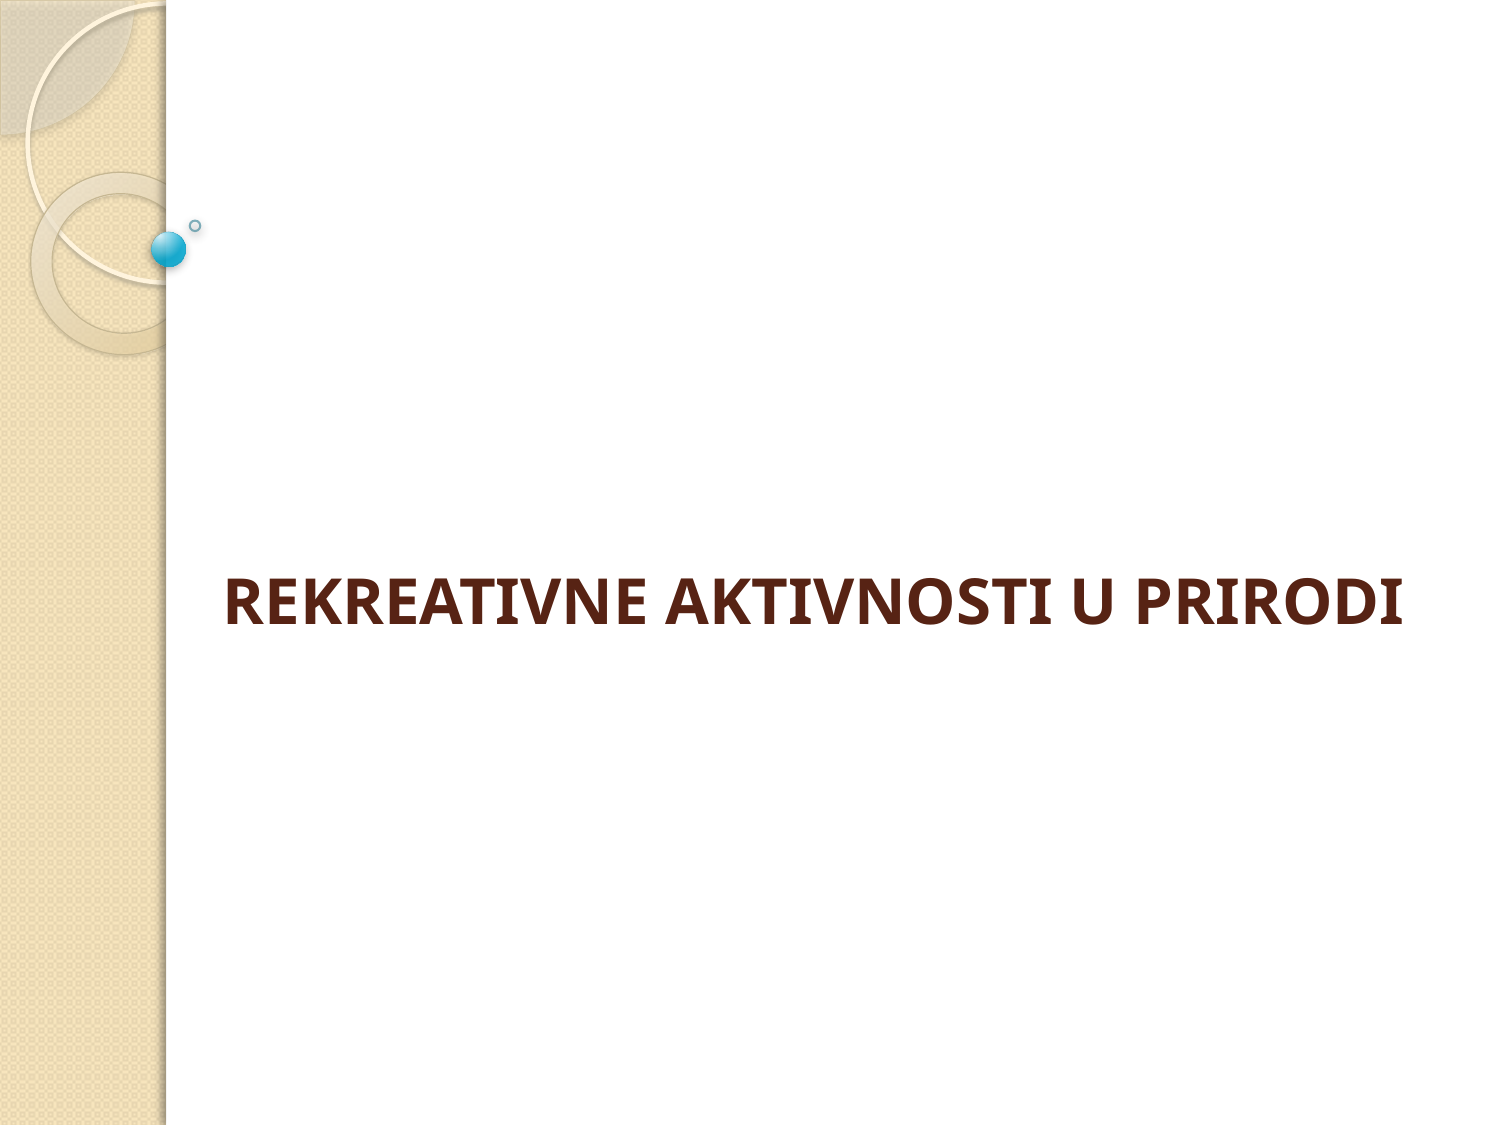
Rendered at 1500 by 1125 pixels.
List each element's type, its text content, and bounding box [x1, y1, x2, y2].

title REKREATIVNE AKTIVNOSTI U PRIRODI [206, 479, 1422, 722]
